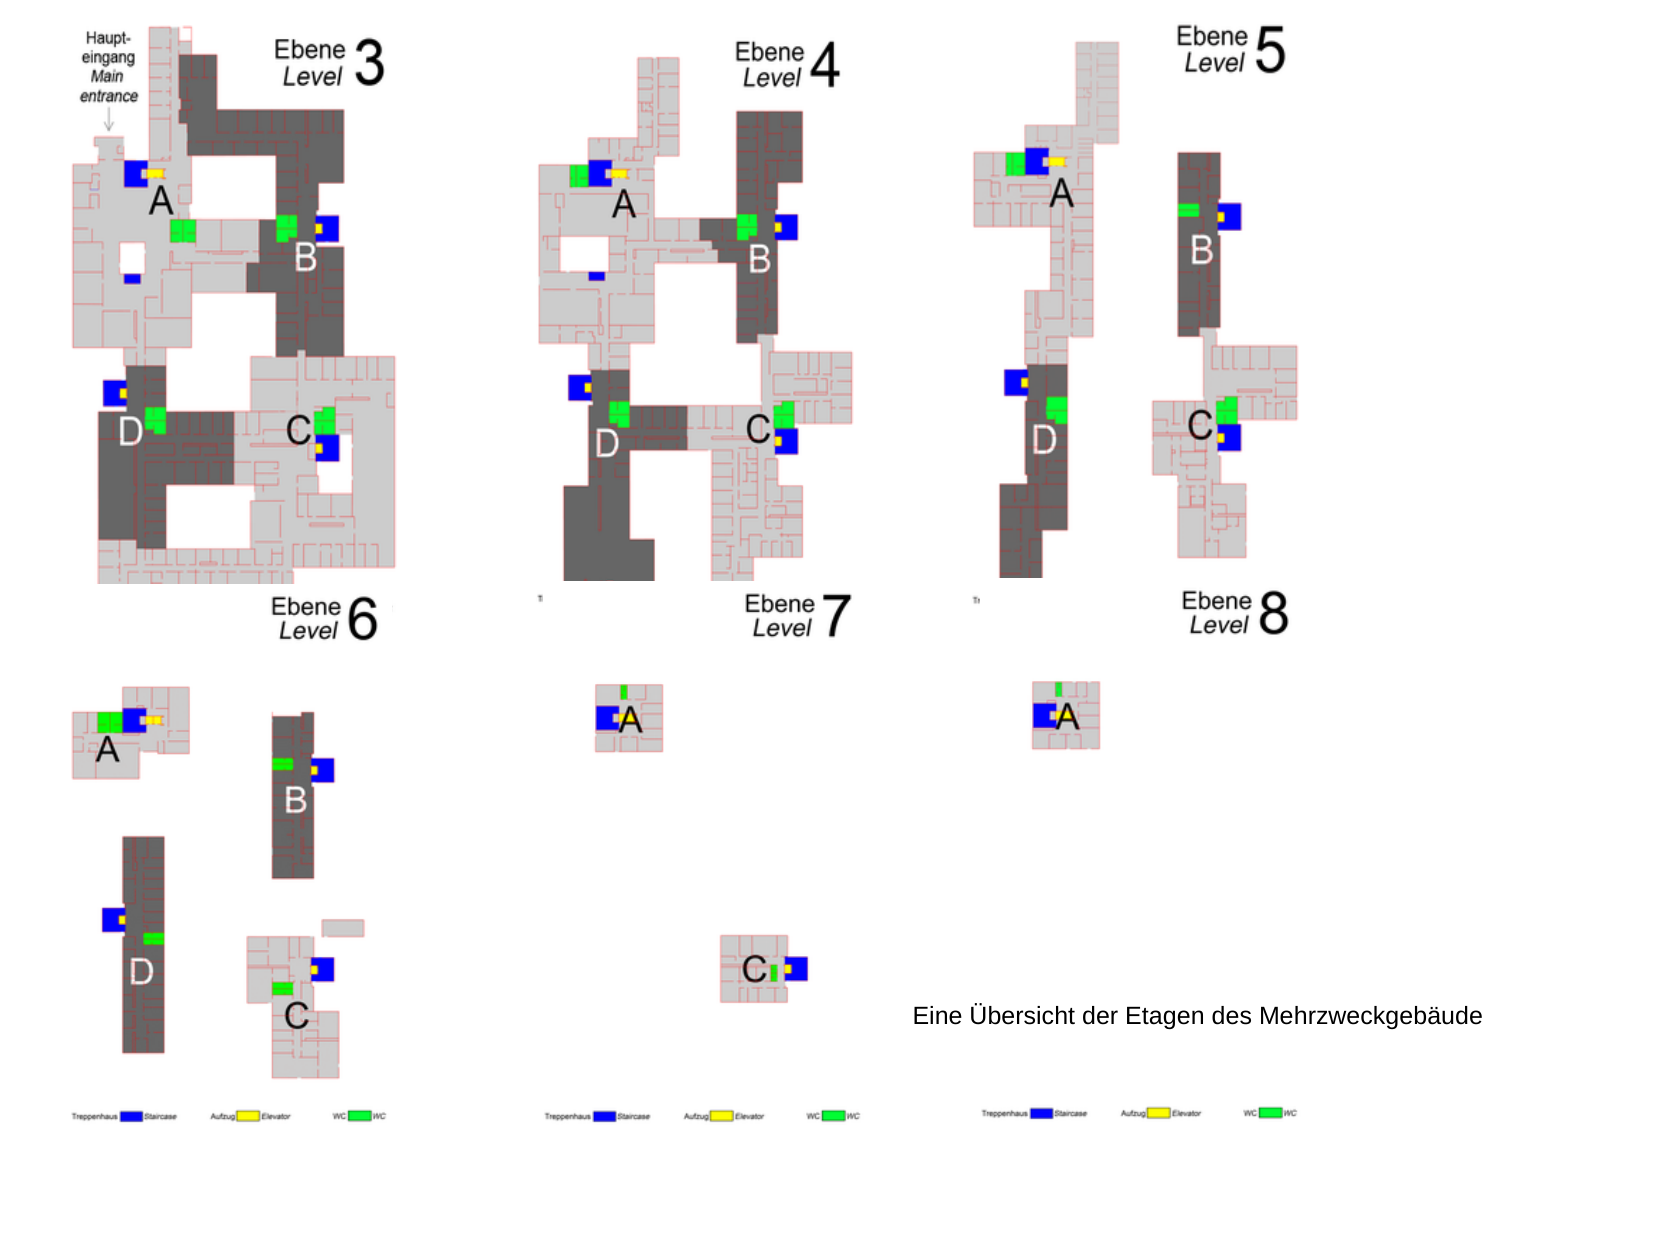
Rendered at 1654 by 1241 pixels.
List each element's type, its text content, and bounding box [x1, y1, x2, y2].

picture [536, 27, 867, 1125]
text_box Eine Übersicht der Etagen des Mehrzweckgebäude [1303, 992, 1500, 1035]
picture [70, 24, 398, 1125]
text_box Eine Übersicht der Etagen des Mehrzweckgebäude [897, 992, 980, 1035]
picture [971, 11, 1303, 1122]
